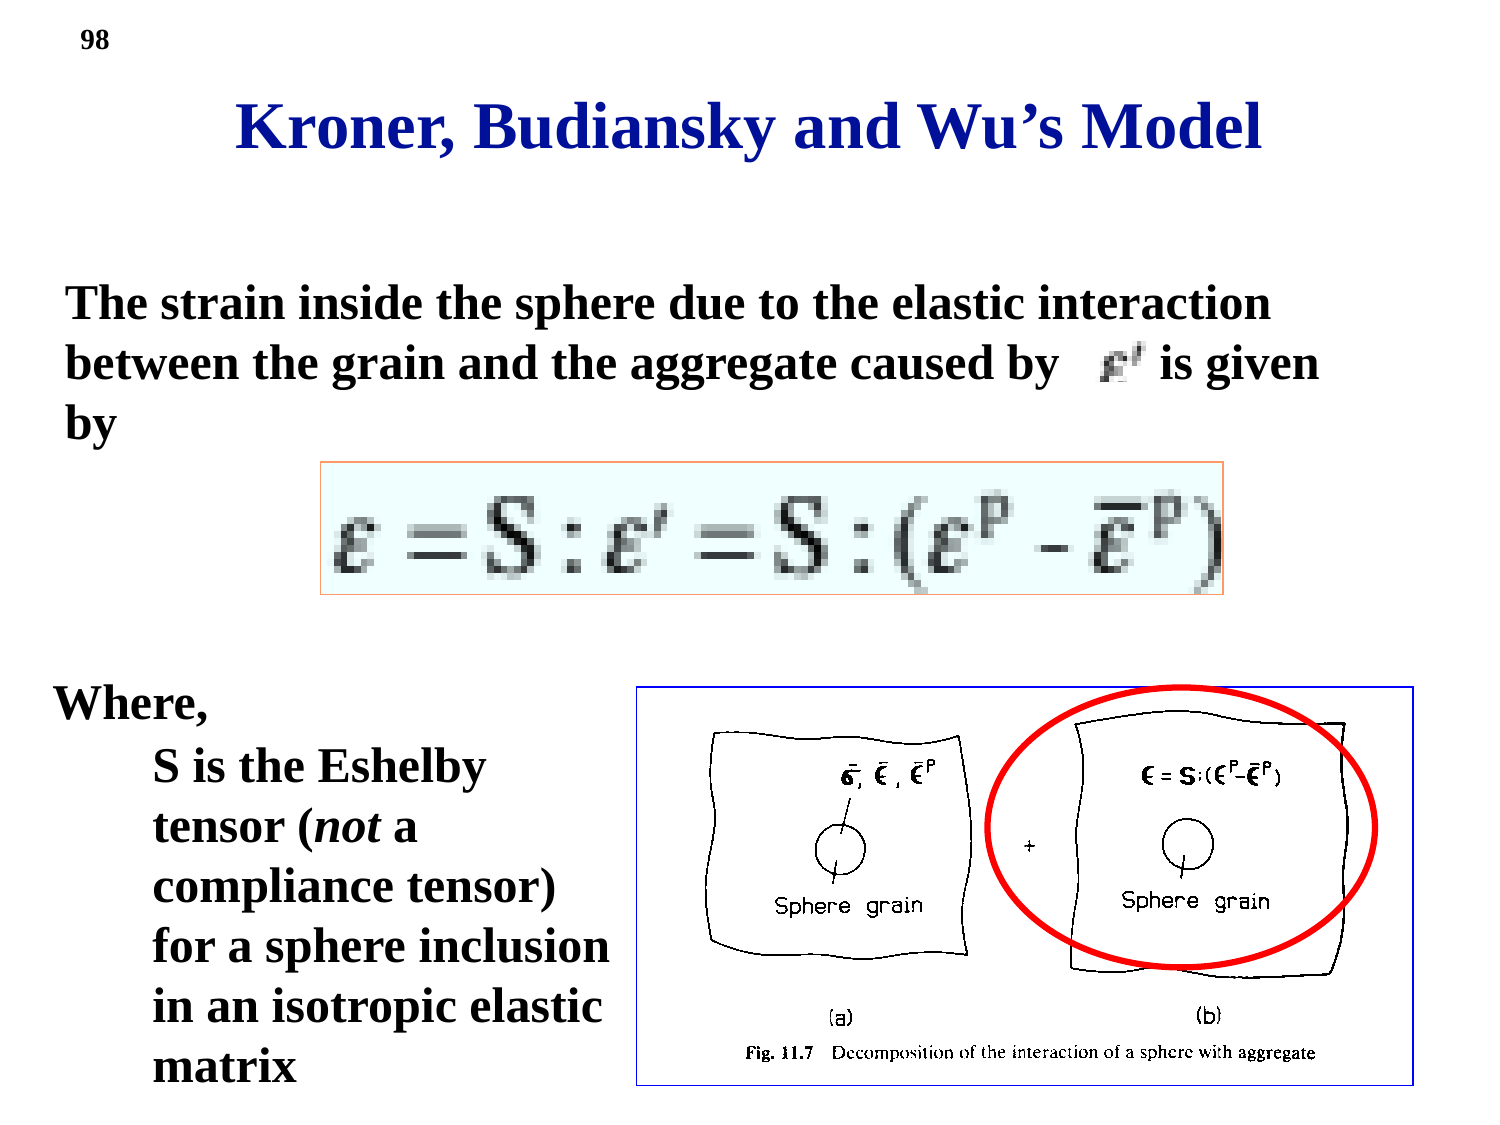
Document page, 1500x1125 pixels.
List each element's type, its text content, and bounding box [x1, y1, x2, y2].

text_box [320, 466, 1223, 595]
text_box Kroner, Budiansky and Wu’s Model [212, 74, 1288, 170]
text_box S is the Eshelby tensor (not a compliance tensor) for a sphere inclusion in an isotropic elastic matrix [137, 724, 638, 1100]
picture [637, 687, 1413, 1086]
slide_number 98 [4, 12, 126, 76]
text_box Where, [37, 662, 575, 738]
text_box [49, 262, 1338, 458]
